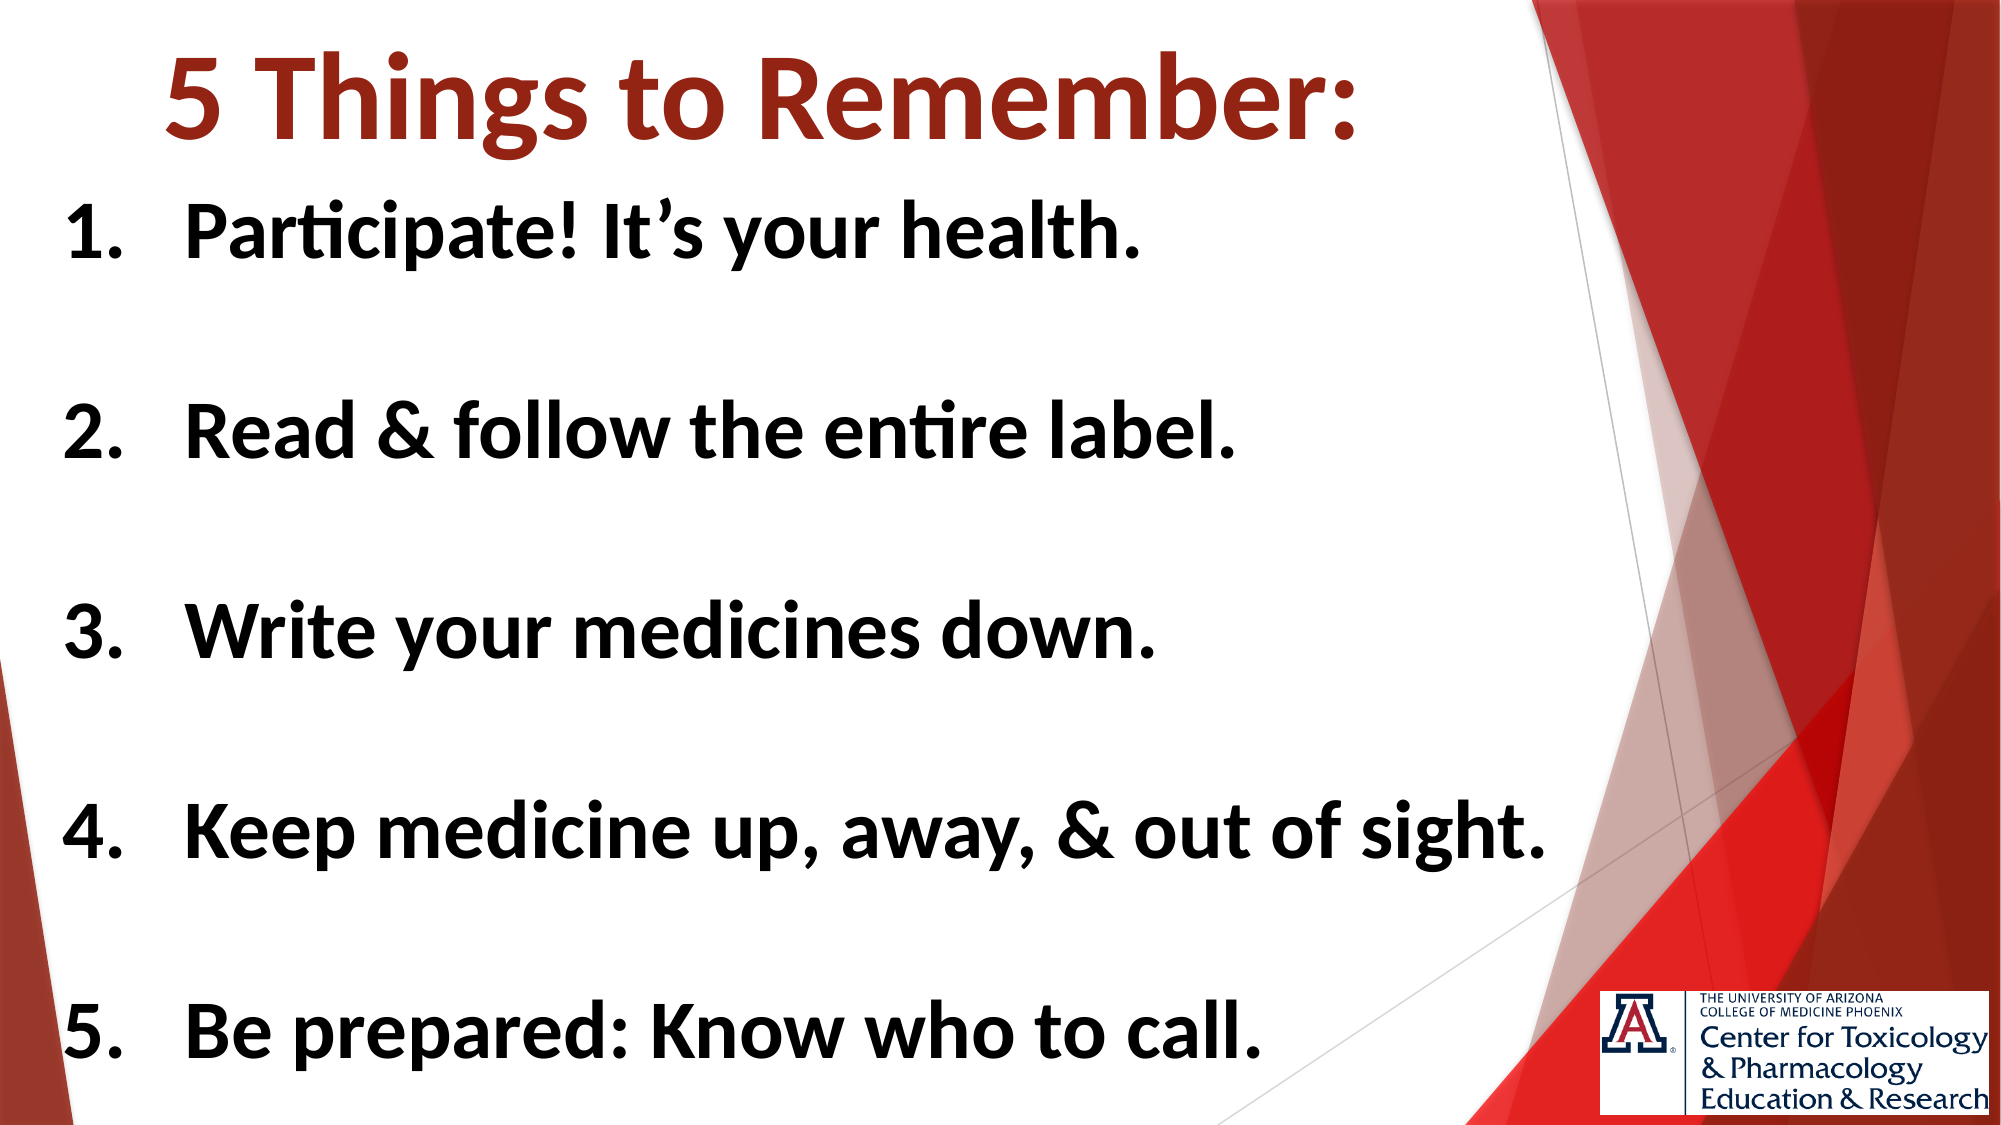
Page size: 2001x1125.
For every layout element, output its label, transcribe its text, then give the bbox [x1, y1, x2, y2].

text_box 5 Things to Remember: [0, 24, 1545, 174]
picture [1666, 991, 1989, 1115]
text_box Participate! It’s your health. Read & follow the entire label. Write your medicines down. Keep medicine up, away, & out of sight. Be prepared: Know who to call. [47, 167, 1666, 1125]
